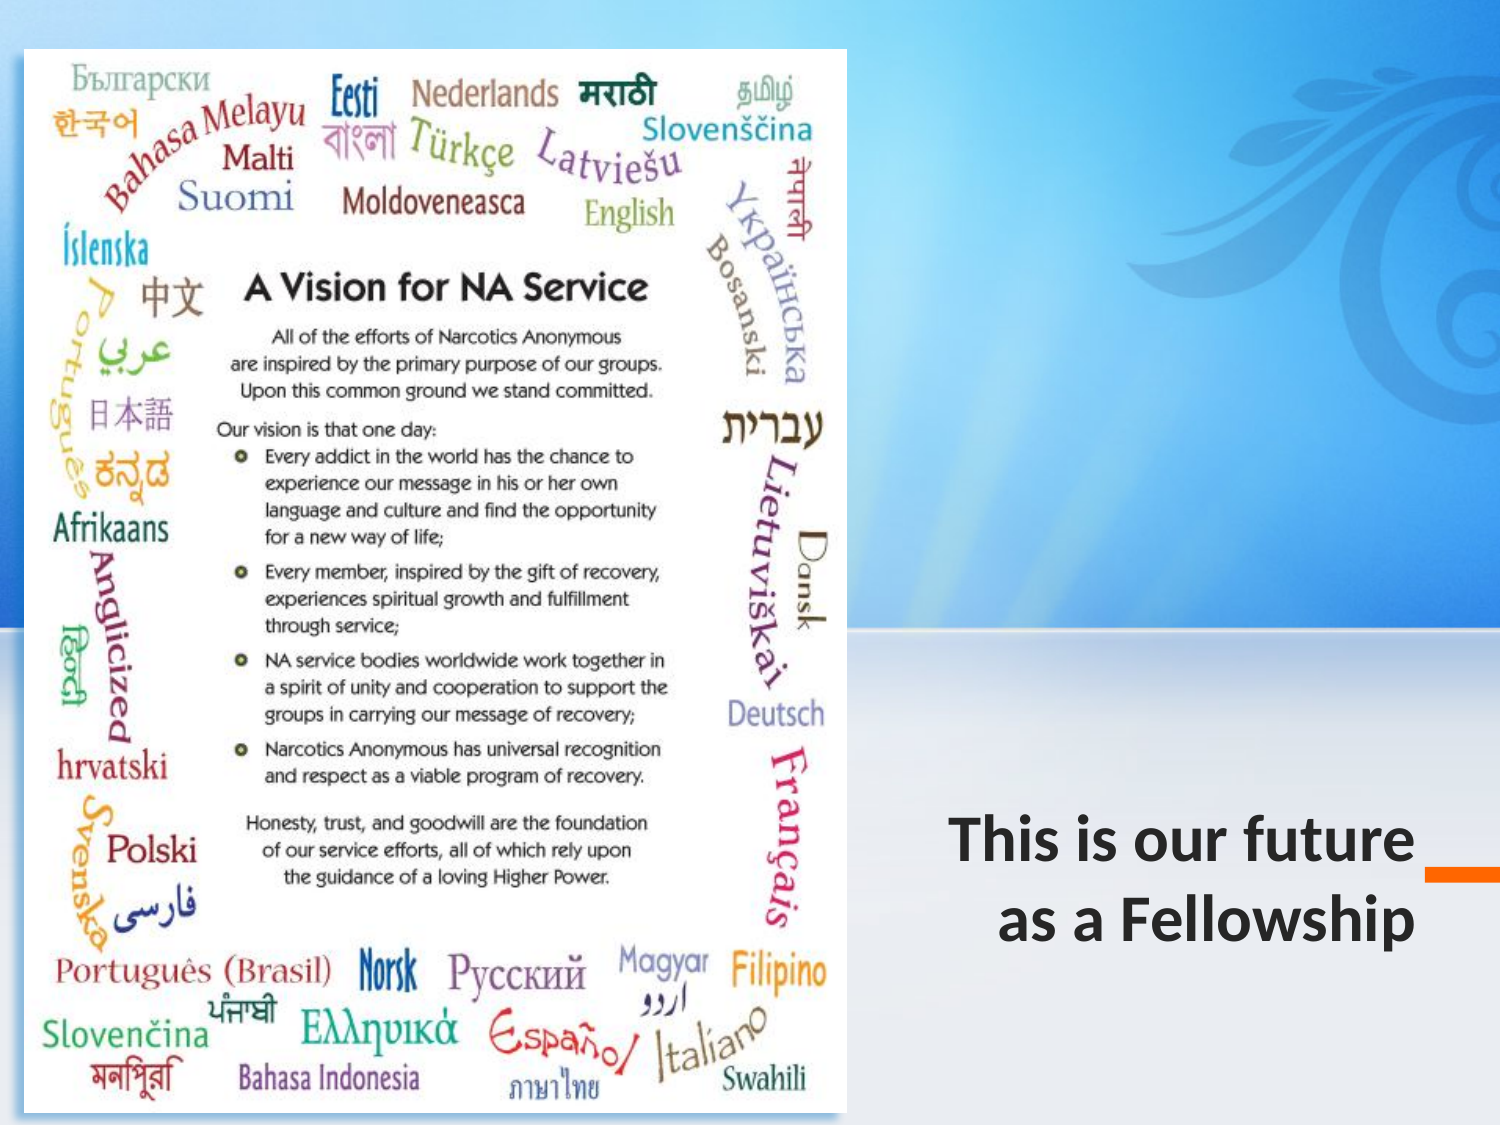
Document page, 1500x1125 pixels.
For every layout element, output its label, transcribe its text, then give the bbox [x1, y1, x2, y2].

text_box This is our future as a Fellowship [851, 787, 1432, 961]
text_box [1423, 865, 1500, 885]
picture [0, 0, 1500, 1125]
